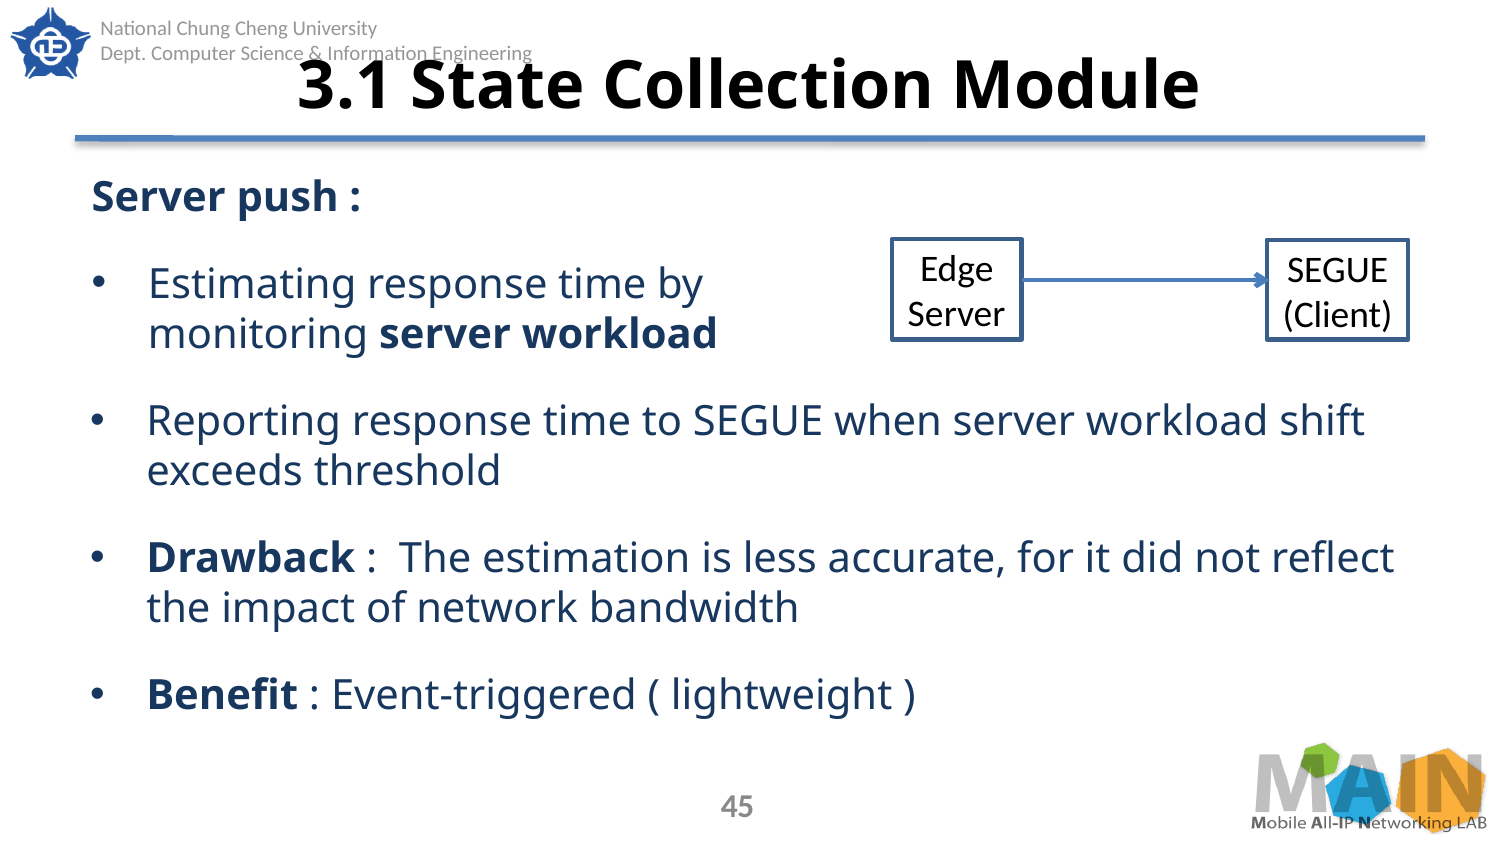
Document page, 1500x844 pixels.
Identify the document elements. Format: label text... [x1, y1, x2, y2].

title 3.1 State Collection Module [75, 33, 1425, 130]
picture [0, 0, 101, 85]
slide_number 45 [562, 782, 913, 827]
text_box Edge Server [890, 237, 1024, 342]
text_box SEGUE (Client) [1265, 238, 1410, 342]
text_box Server push : Estimating response time by monitoring server workload [76, 161, 786, 366]
picture [1116, 740, 1488, 835]
list Reporting response time to SEGUE when server workload shift exceeds threshold Drawback : The estimation is less accurate, for it did not reflect the impact of network bandwidth Benefit : Event-triggered ( lightweight ) [75, 386, 1425, 768]
